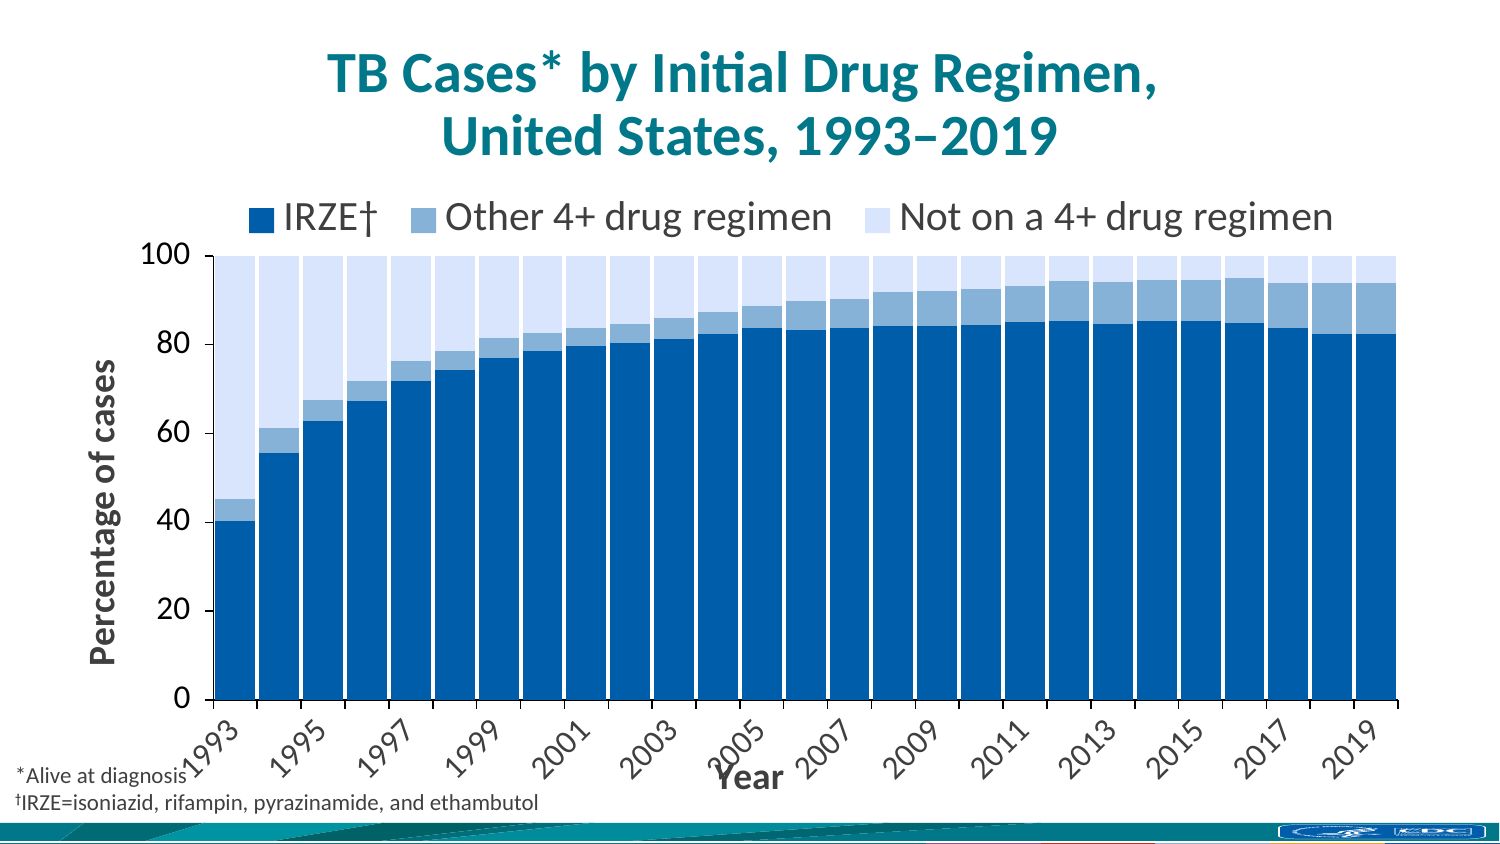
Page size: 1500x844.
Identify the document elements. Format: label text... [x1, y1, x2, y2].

text_box *Alive at diagnosis †IRZE=isoniazid, rifampin, pyrazinamide, and ethambutol [0, 753, 722, 823]
title TB Cases* by Initial Drug Regimen, United States, 1993–2019 [75, 33, 1425, 175]
chart [74, 189, 1426, 811]
